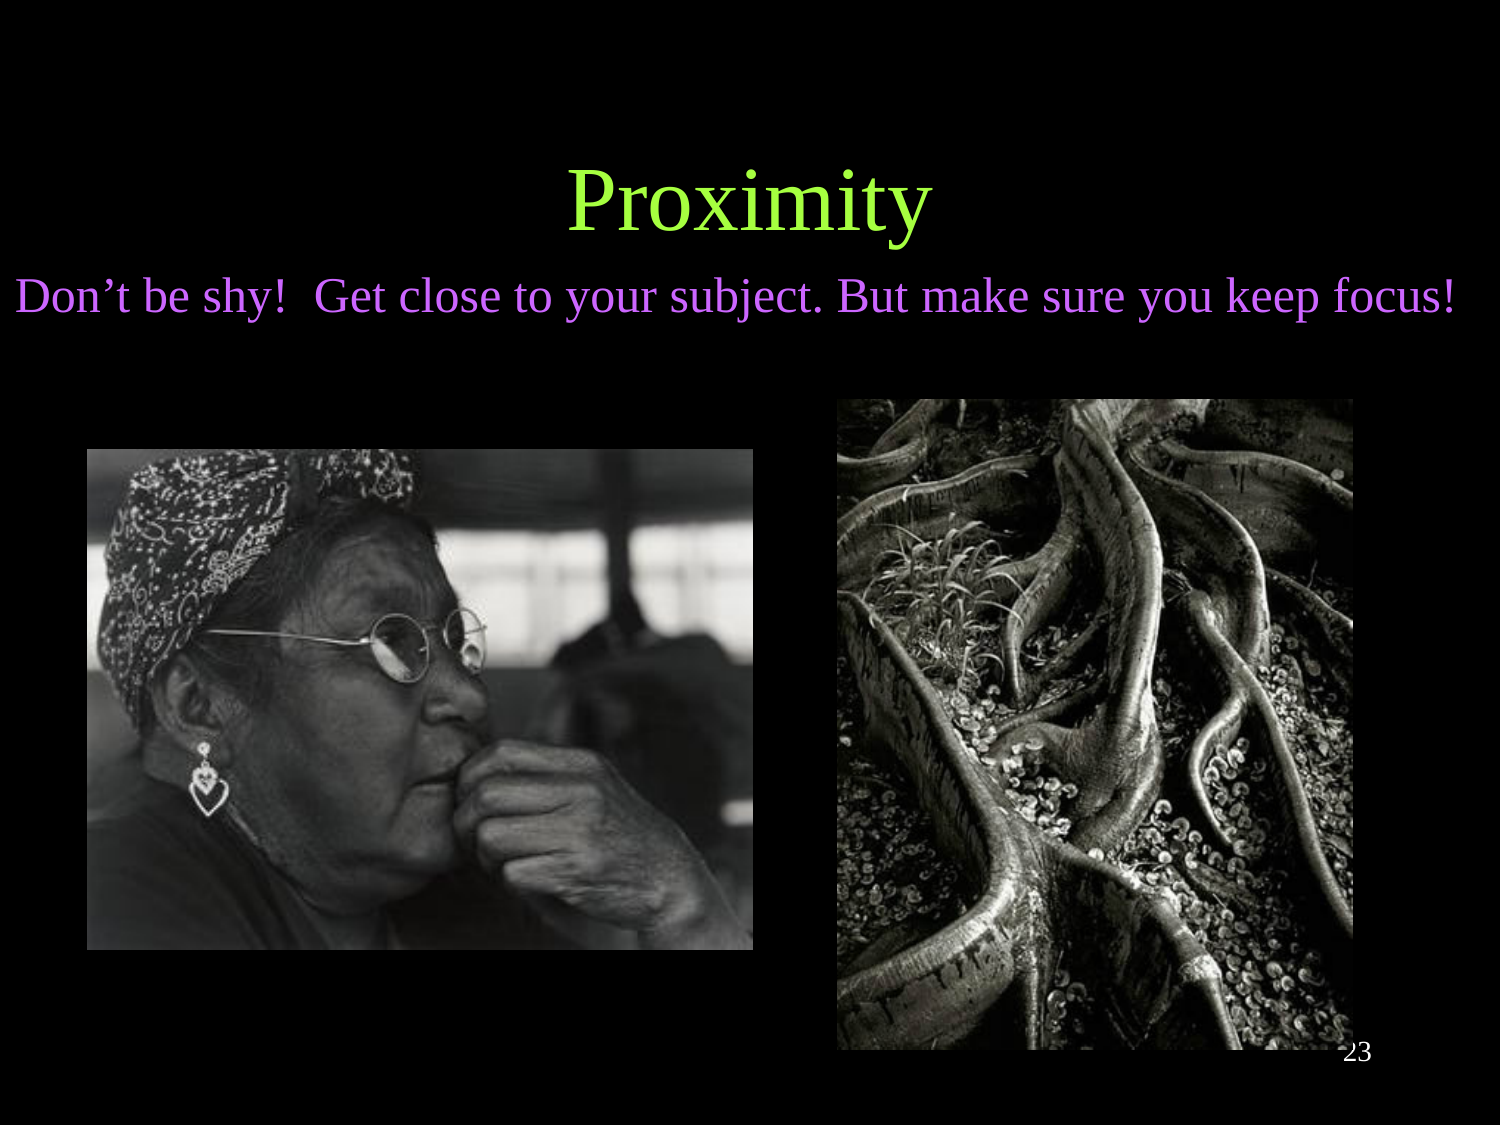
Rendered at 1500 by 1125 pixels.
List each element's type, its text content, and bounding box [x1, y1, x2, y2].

picture [87, 449, 753, 951]
slide_number 23 [1074, 1025, 1388, 1100]
picture [837, 399, 1353, 1051]
title Proximity [112, 99, 1388, 255]
text_box Don’t be shy! Get close to your subject. But make sure you keep focus! [0, 255, 1500, 330]
